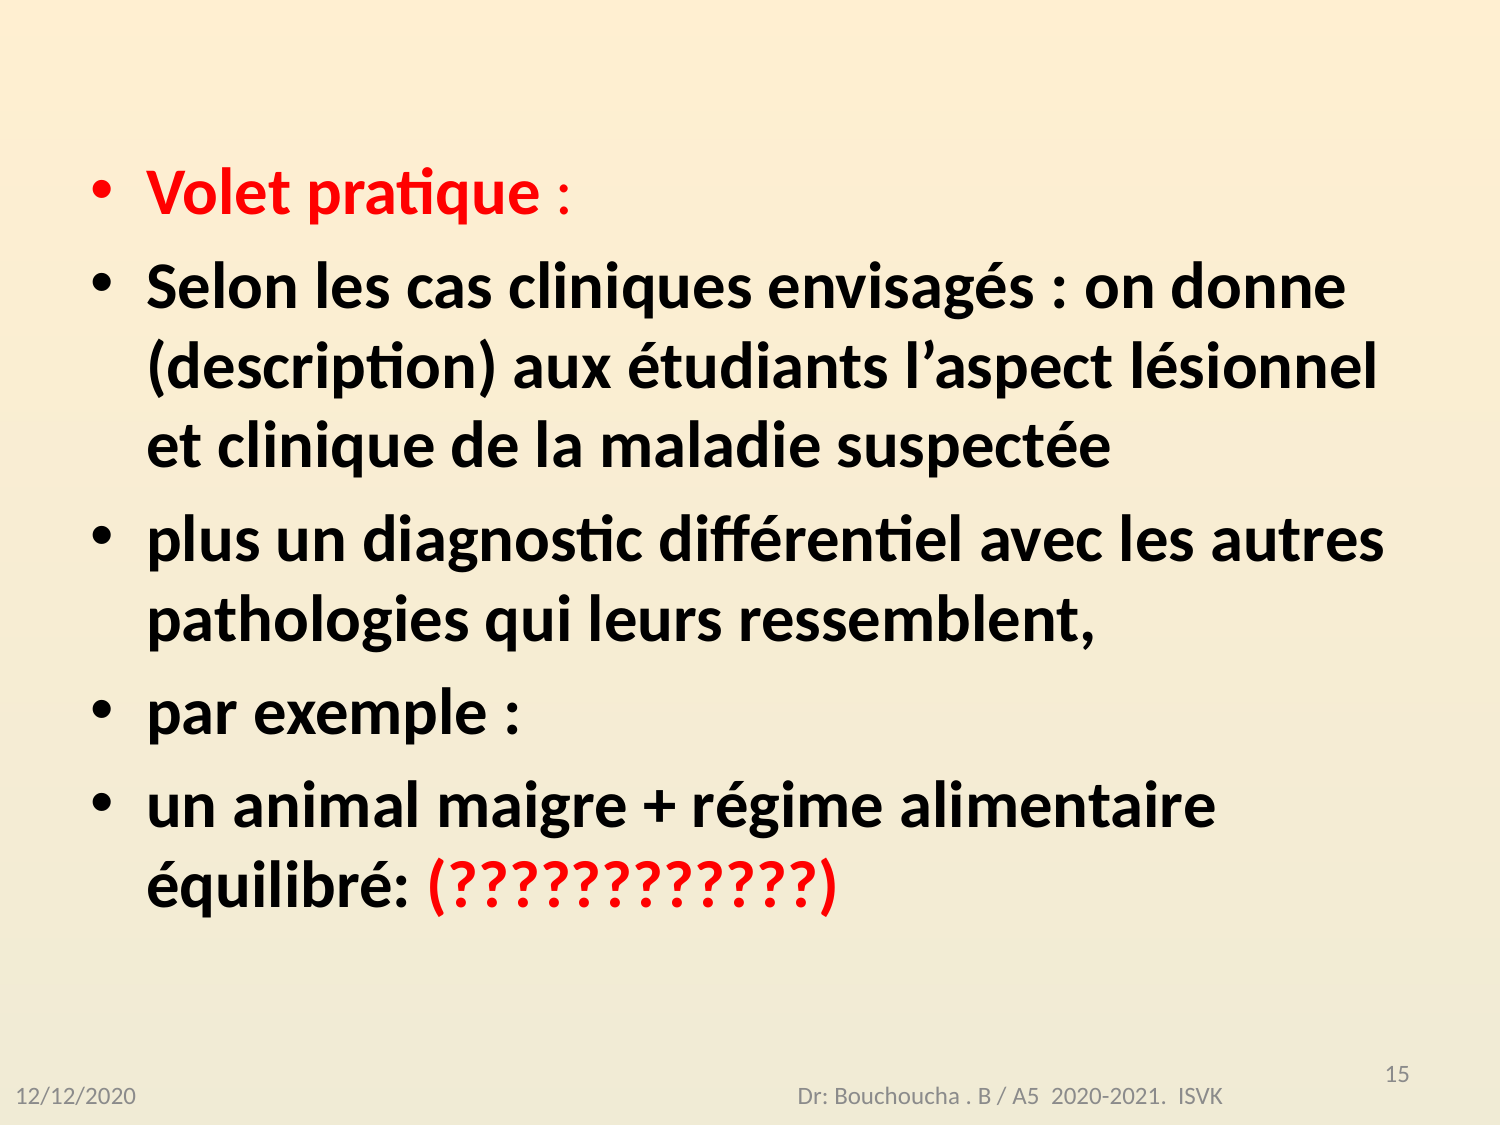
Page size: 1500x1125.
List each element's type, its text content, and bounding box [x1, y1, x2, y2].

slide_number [0, 1065, 350, 1125]
list Volet pratique : Selon les cas cliniques envisagés : on donne (description) aux étudiants l’aspect lésionnel et clinique de la maladie suspectée plus un diagnostic différentiel avec les autres pathologies qui leurs ressemblent, par exemple : un animal maigre + régime alimentaire équilibré: (????????????) [75, 140, 1425, 1005]
footer Dr: Bouchoucha . B / A5 2020-2021. ISVK [773, 1065, 1249, 1125]
slide_number 15 [1074, 1042, 1425, 1103]
